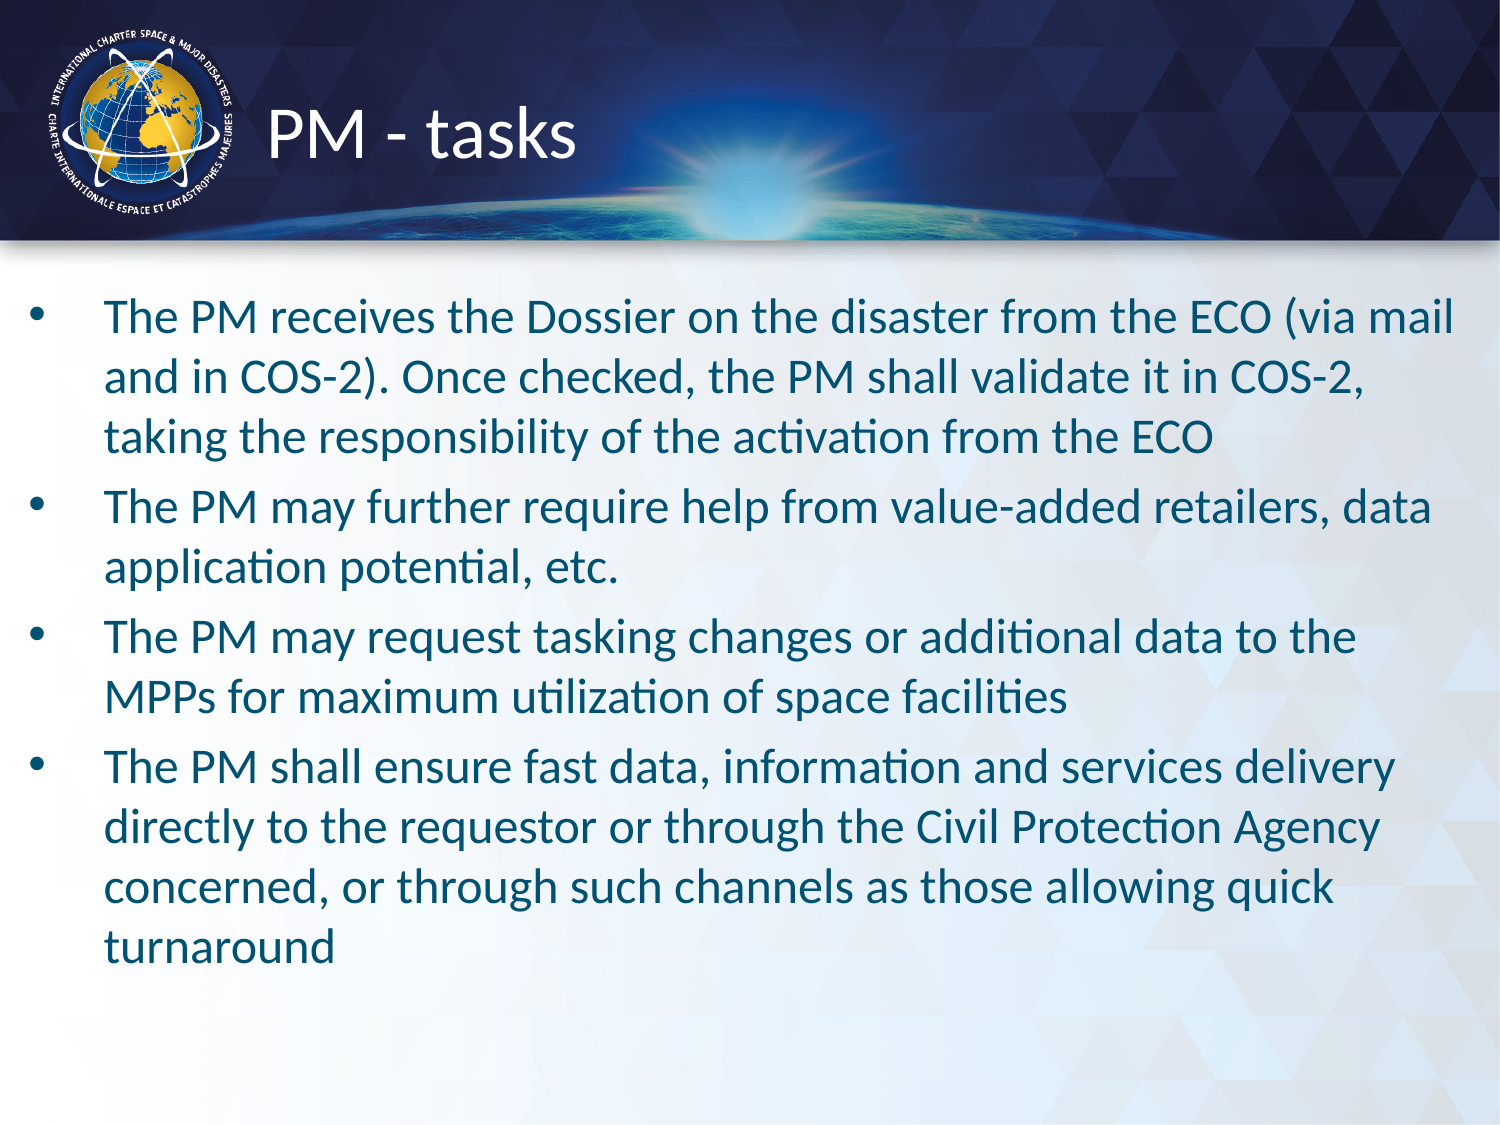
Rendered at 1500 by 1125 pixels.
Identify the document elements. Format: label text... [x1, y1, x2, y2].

title PM - tasks [251, 76, 1490, 227]
list The PM receives the Dossier on the disaster from the ECO (via mail and in COS-2). Once checked, the PM shall validate it in COS-2, taking the responsibility of the activation from the ECO The PM may further require help from value-added retailers, data application potential, etc. The PM may request tasking changes or additional data to the MPPs for maximum utilization of space facilities The PM shall ensure fast data, information and services delivery directly to the requestor or through the Civil Protection Agency concerned, or through such channels as those allowing quick turnaround [13, 275, 1490, 1055]
picture [0, 0, 1500, 1125]
